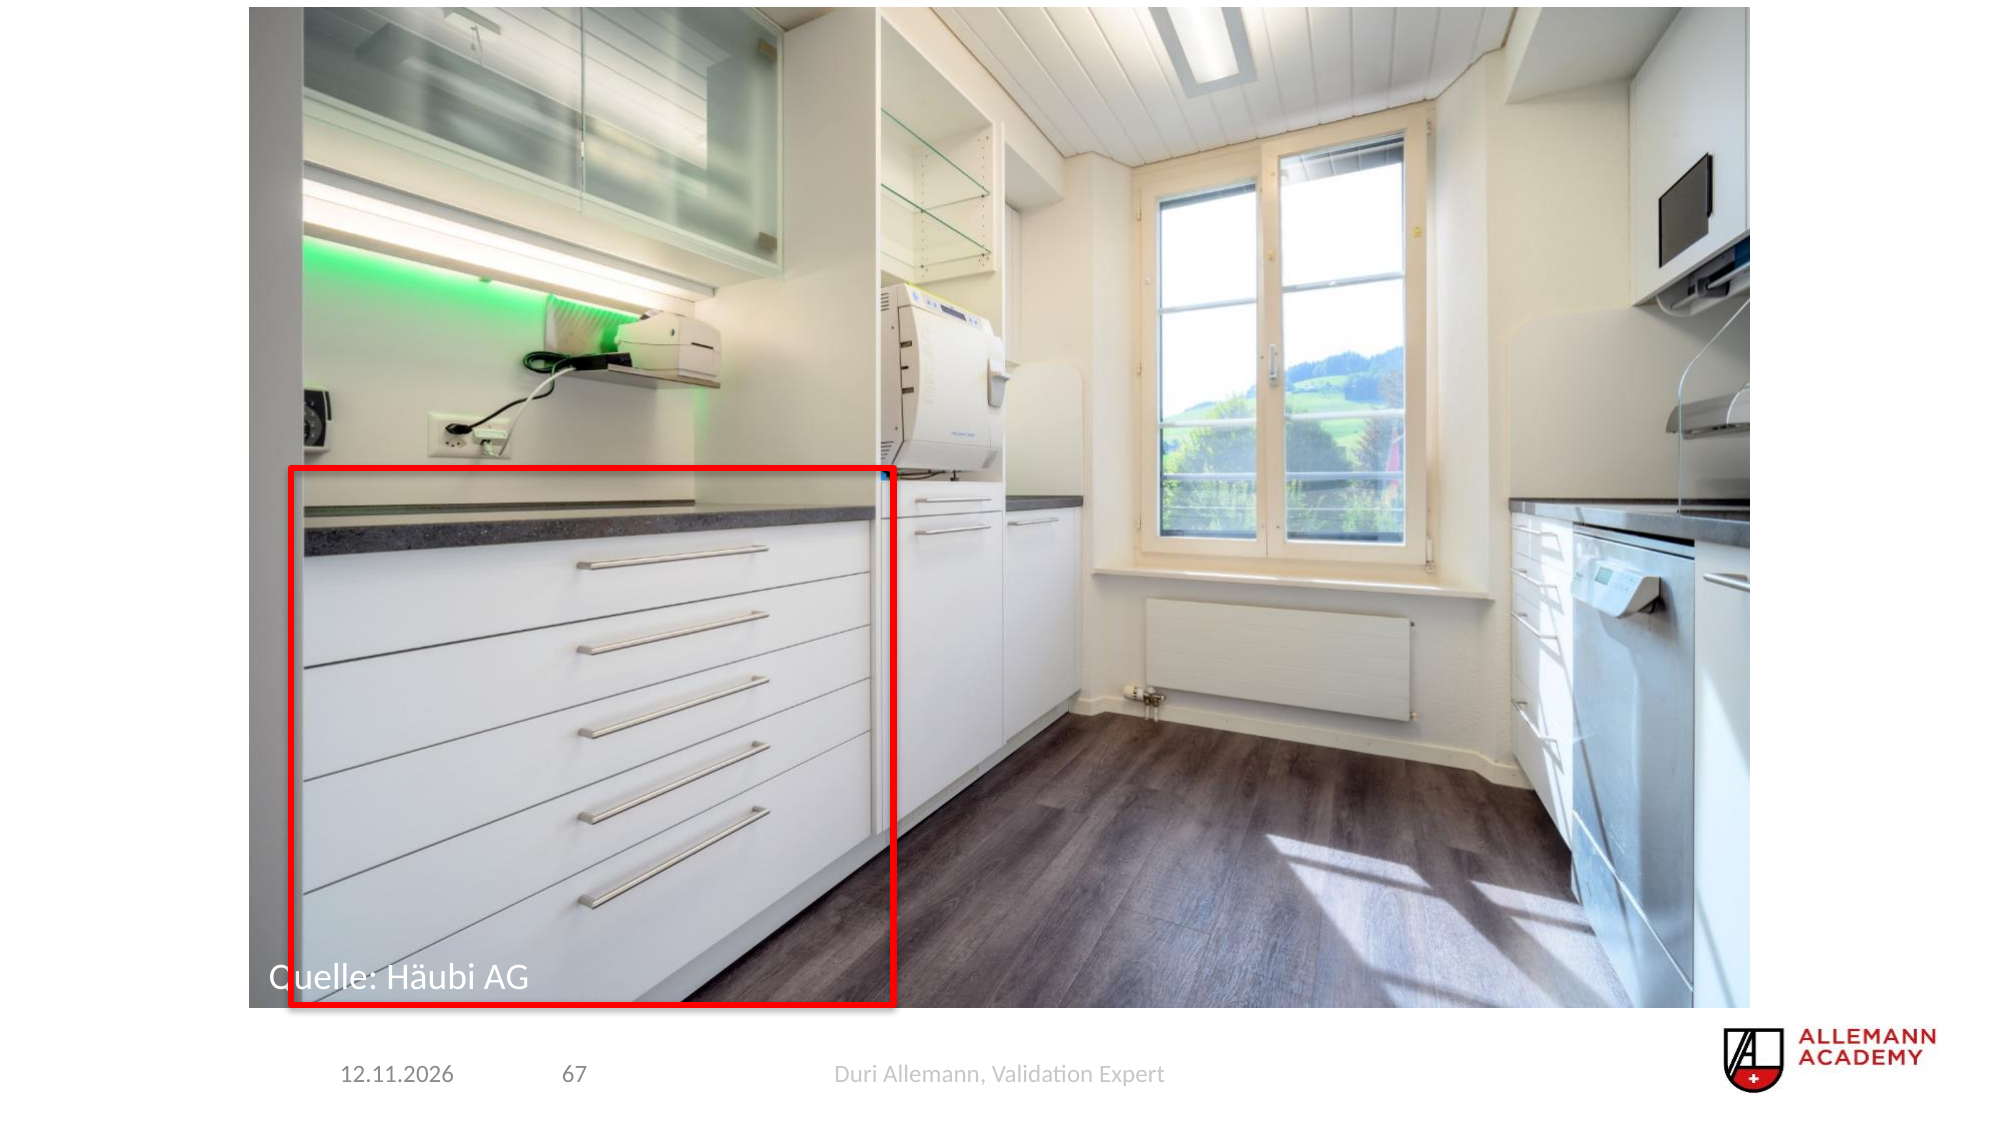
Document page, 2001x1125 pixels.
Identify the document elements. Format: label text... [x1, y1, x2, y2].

slide_number 67 [503, 1042, 645, 1103]
picture [1720, 1025, 1939, 1094]
footer Duri Allemann, Validation Expert [645, 1042, 1355, 1103]
picture [249, 7, 1751, 1008]
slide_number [324, 1042, 481, 1103]
